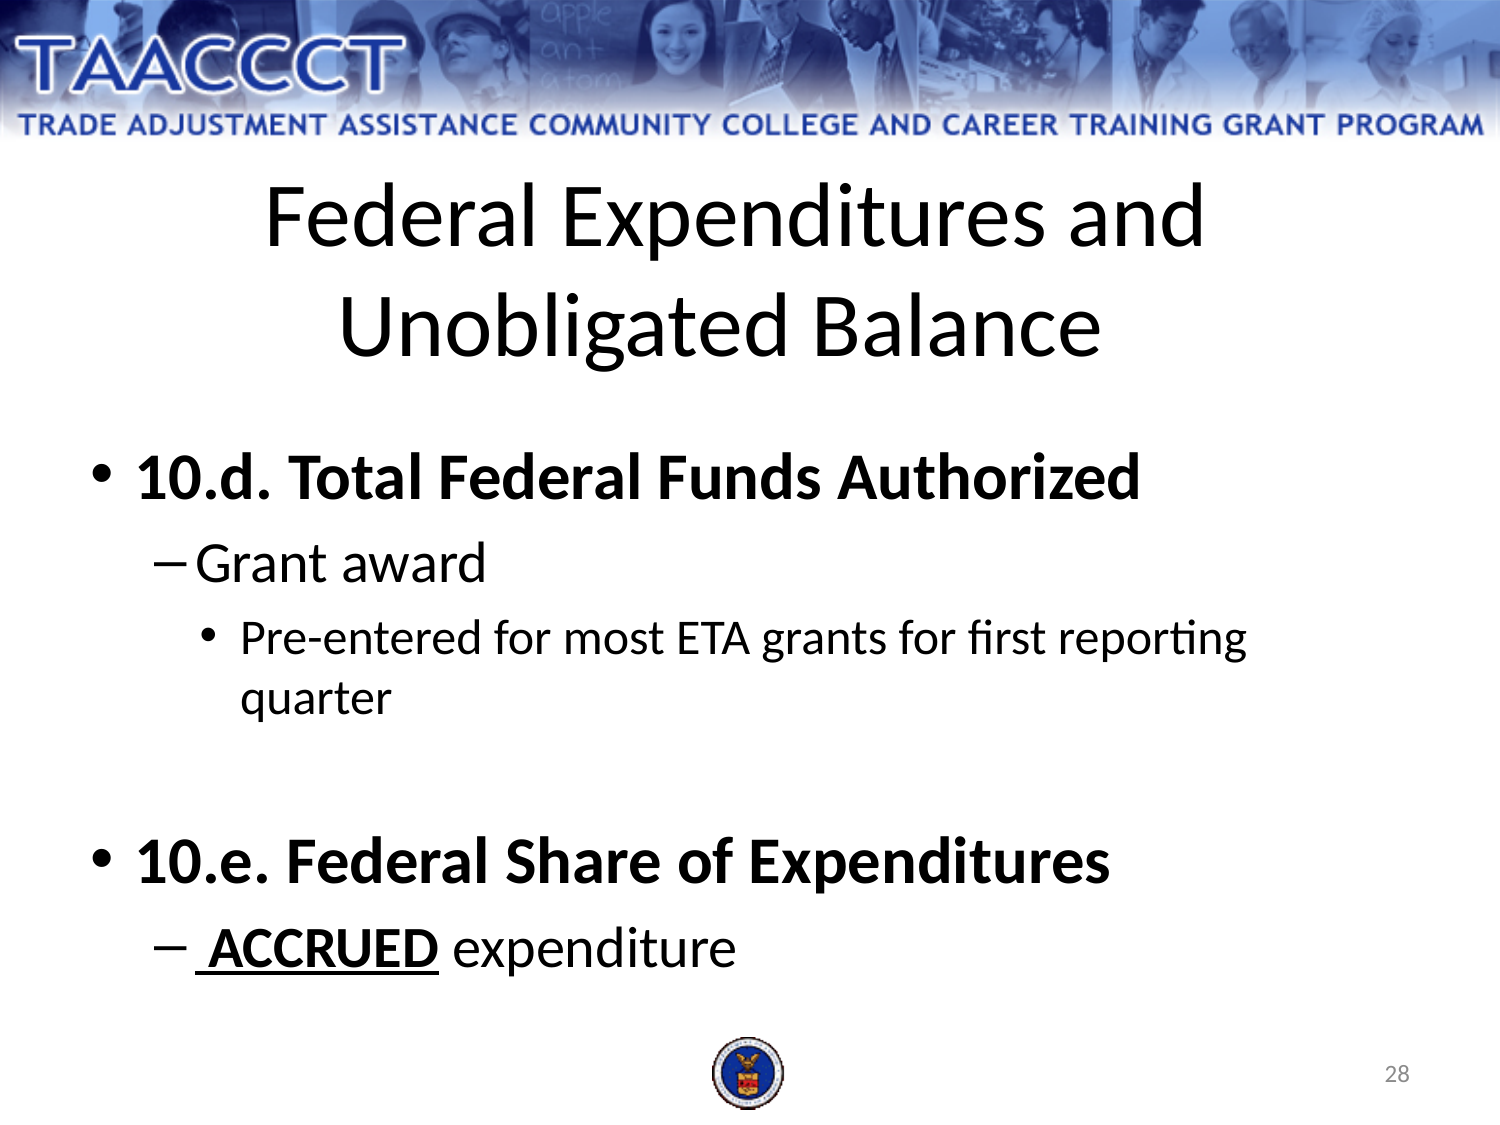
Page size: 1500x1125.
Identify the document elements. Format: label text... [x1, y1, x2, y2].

list 10.d. Total Federal Funds Authorized Grant award Pre-entered for most ETA grants for first reporting quarter 10.e. Federal Share of Expenditures ACCRUED expenditure [74, 424, 1426, 1125]
title Federal Expenditures and Unobligated Balance [62, 187, 1413, 376]
picture [0, 0, 1500, 155]
